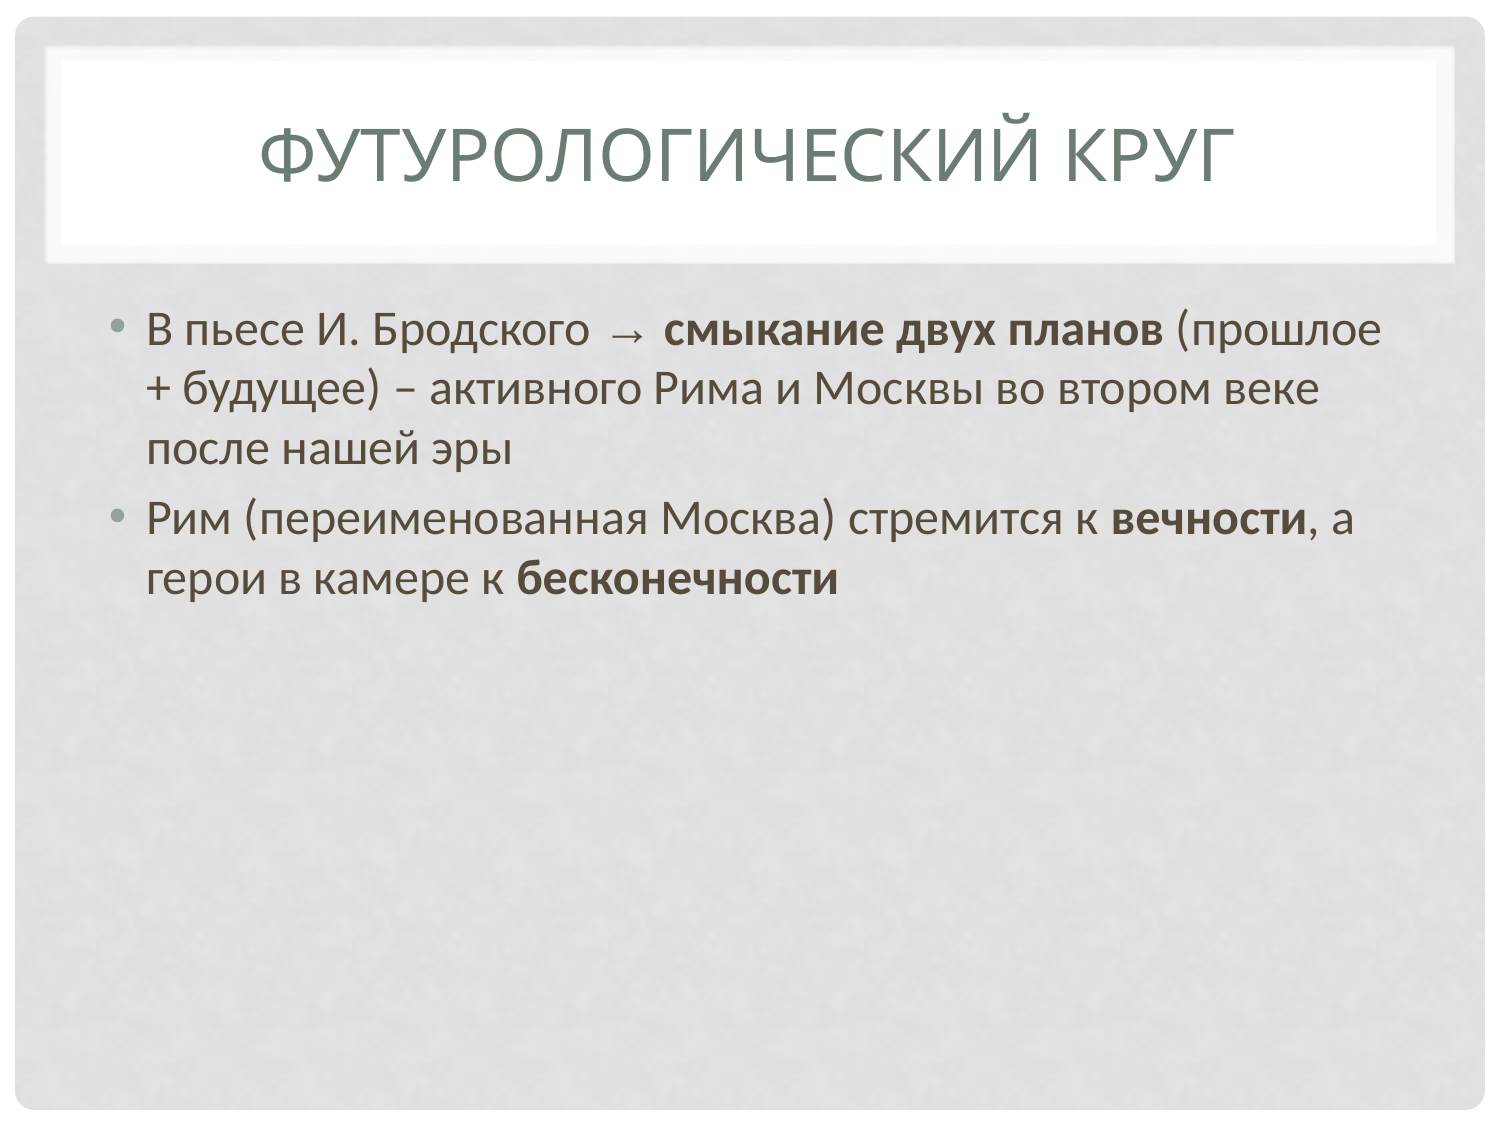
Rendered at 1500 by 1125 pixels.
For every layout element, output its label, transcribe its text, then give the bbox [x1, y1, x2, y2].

list В пьесе И. Бродского → смыкание двух планов (прошлое + будущее) – активного Рима и Москвы во втором веке после нашей эры Рим (переименованная Москва) стремится к вечности, а герои в камере к бесконечности [75, 287, 1425, 1005]
title Футурологический круг [69, 66, 1425, 238]
